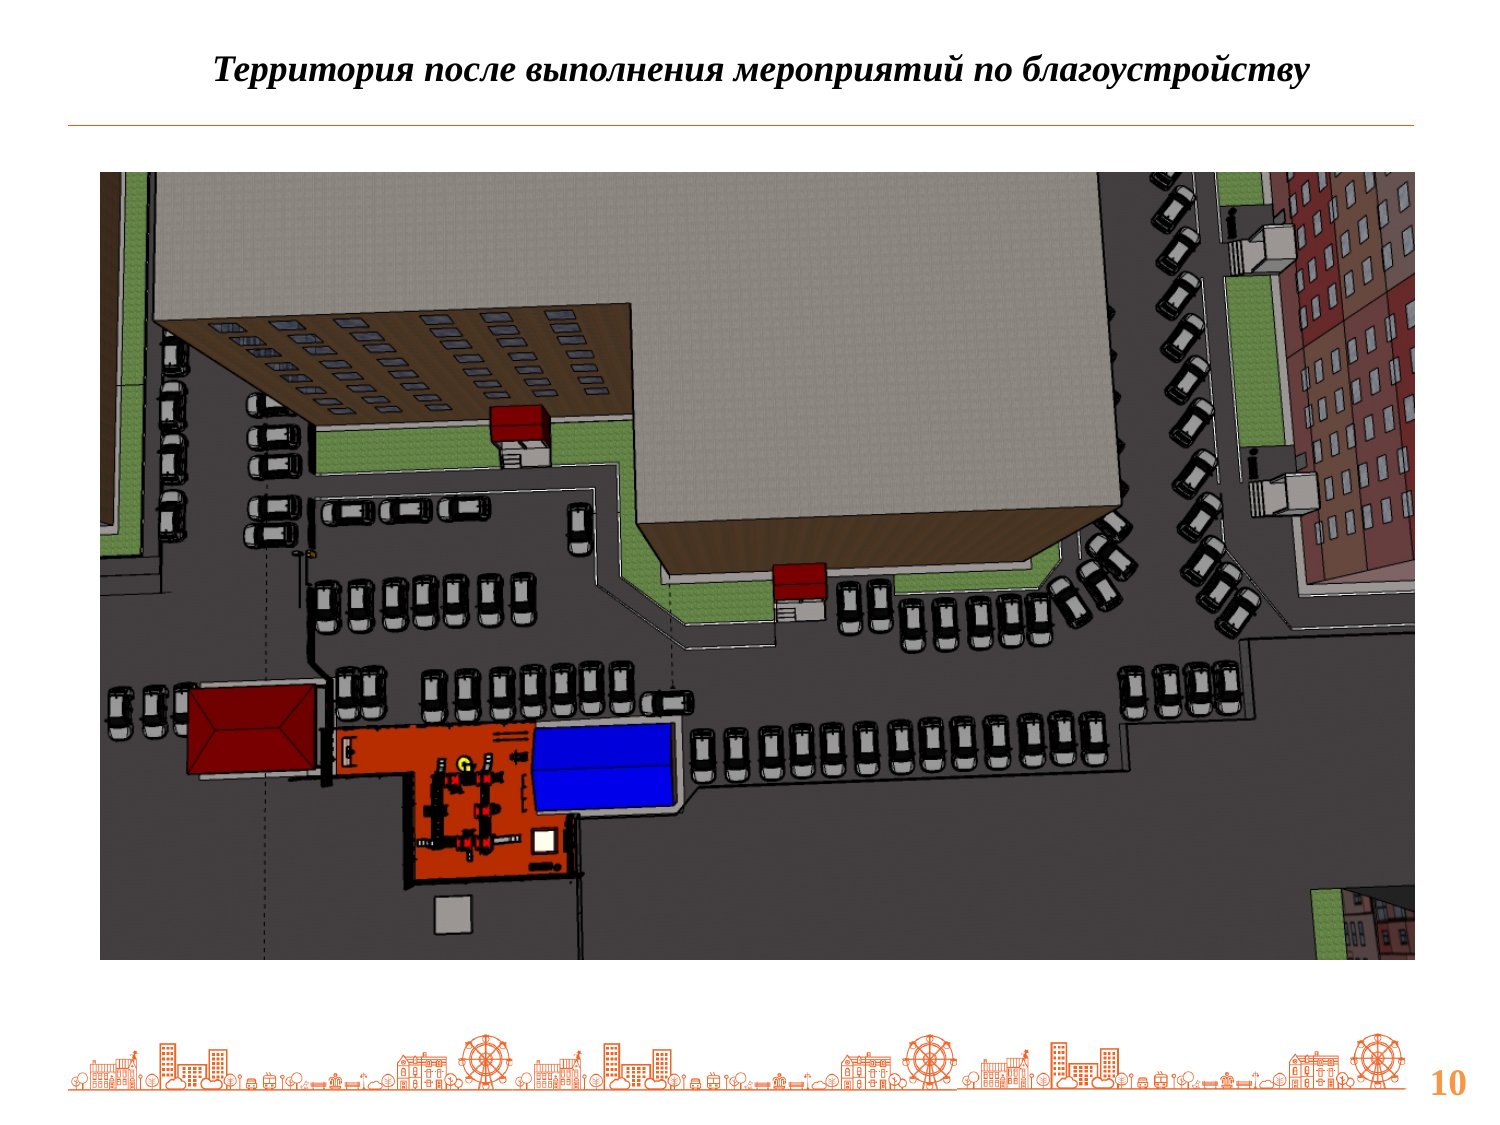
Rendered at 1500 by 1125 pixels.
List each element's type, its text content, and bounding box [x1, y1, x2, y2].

text_box Территория после выполнения мероприятий по благоустройству [76, 30, 1447, 102]
picture [100, 172, 1415, 960]
text_box 10 [1419, 1035, 1485, 1125]
picture [67, 1004, 1415, 1125]
